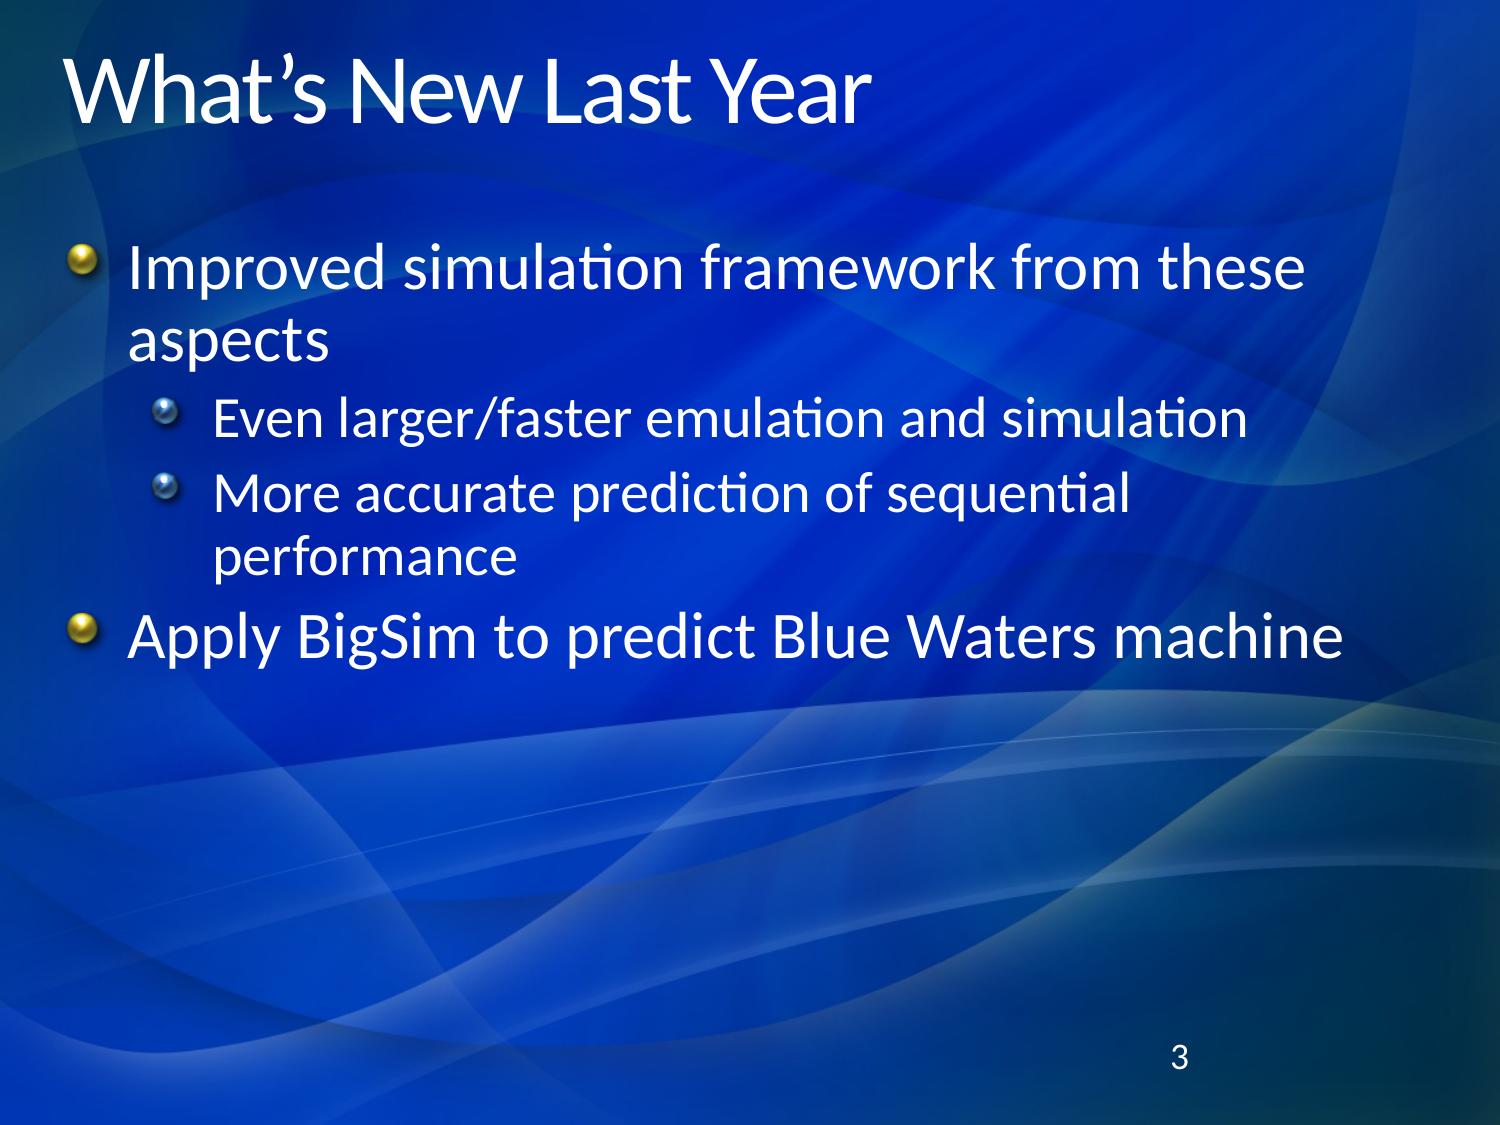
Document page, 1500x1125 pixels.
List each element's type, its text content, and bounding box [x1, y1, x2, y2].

slide_number 3 [1155, 1024, 1468, 1100]
list Improved simulation framework from these aspects Even larger/faster emulation and simulation More accurate prediction of sequential performance Apply BigSim to predict Blue Waters machine [62, 231, 1438, 686]
title What’s New Last Year [62, 37, 1438, 147]
picture [0, 0, 1500, 1125]
